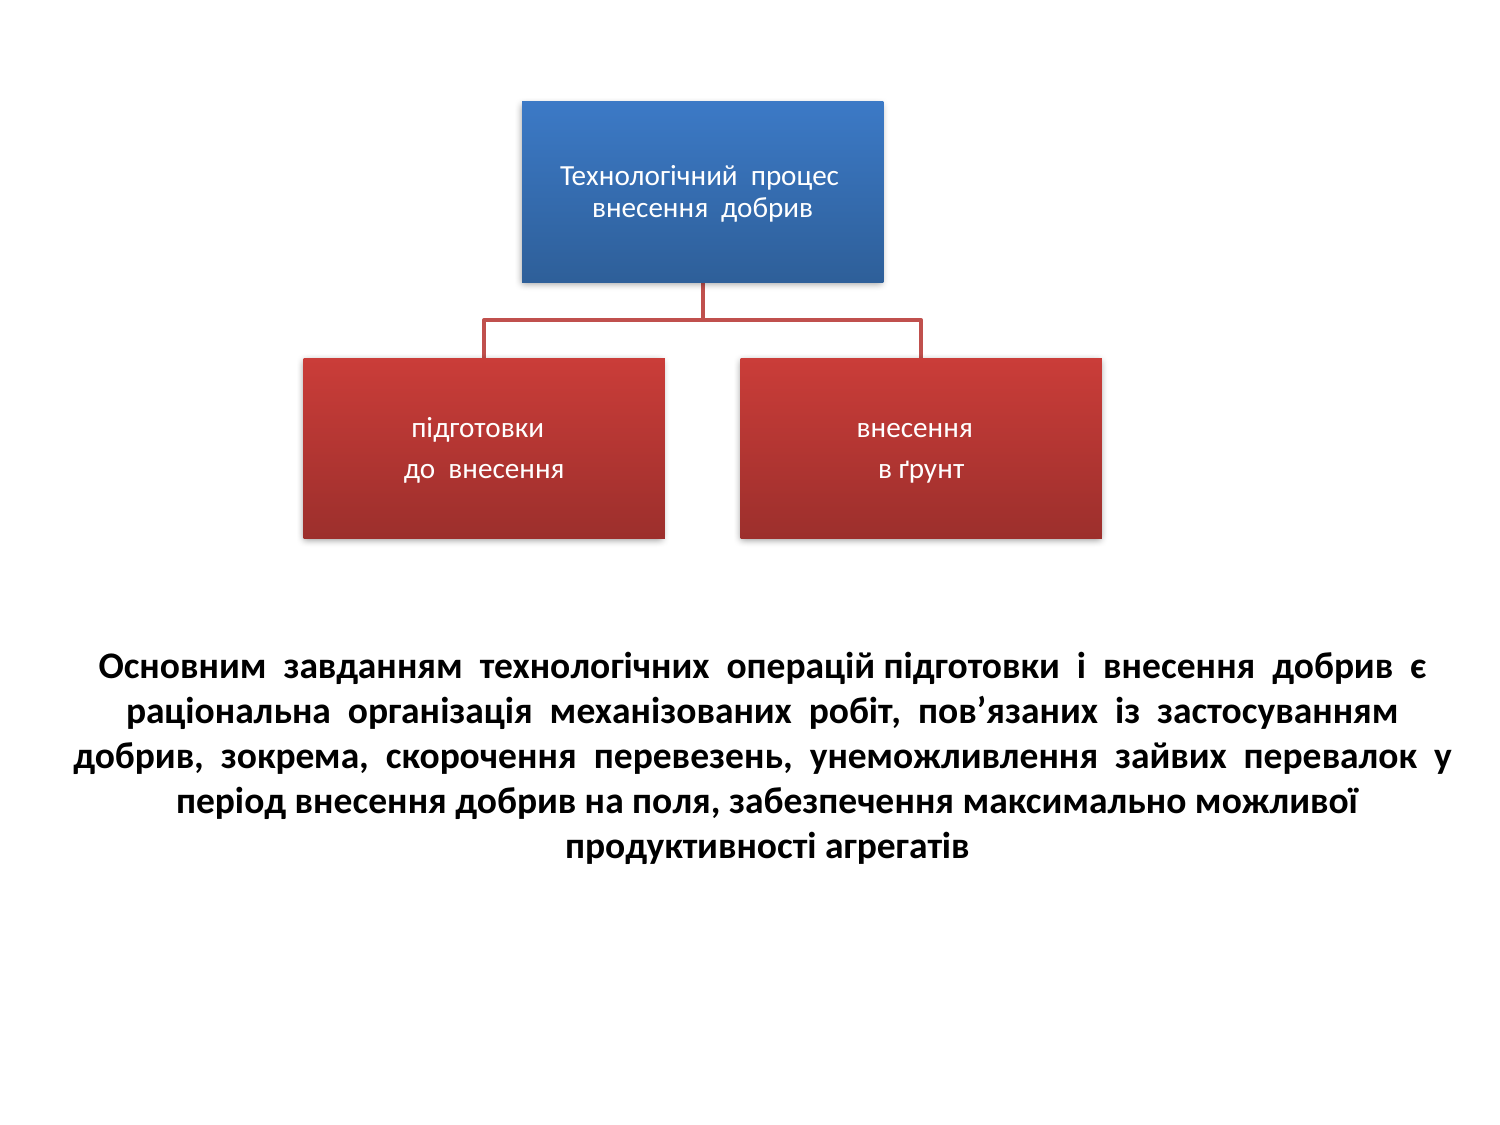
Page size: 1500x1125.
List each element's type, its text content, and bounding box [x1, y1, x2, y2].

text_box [0, 101, 1406, 540]
text_box Основним завданням технологічних операцій підготовки і внесення добрив є раціональна організація механізованих робіт, пов’язаних із застосуванням добрив, зокрема, скорочення перевезень, унеможливлення зайвих перевалок у період внесення добрив на поля, забезпечення максимально можливої продуктивності агрегатів [53, 633, 1483, 874]
